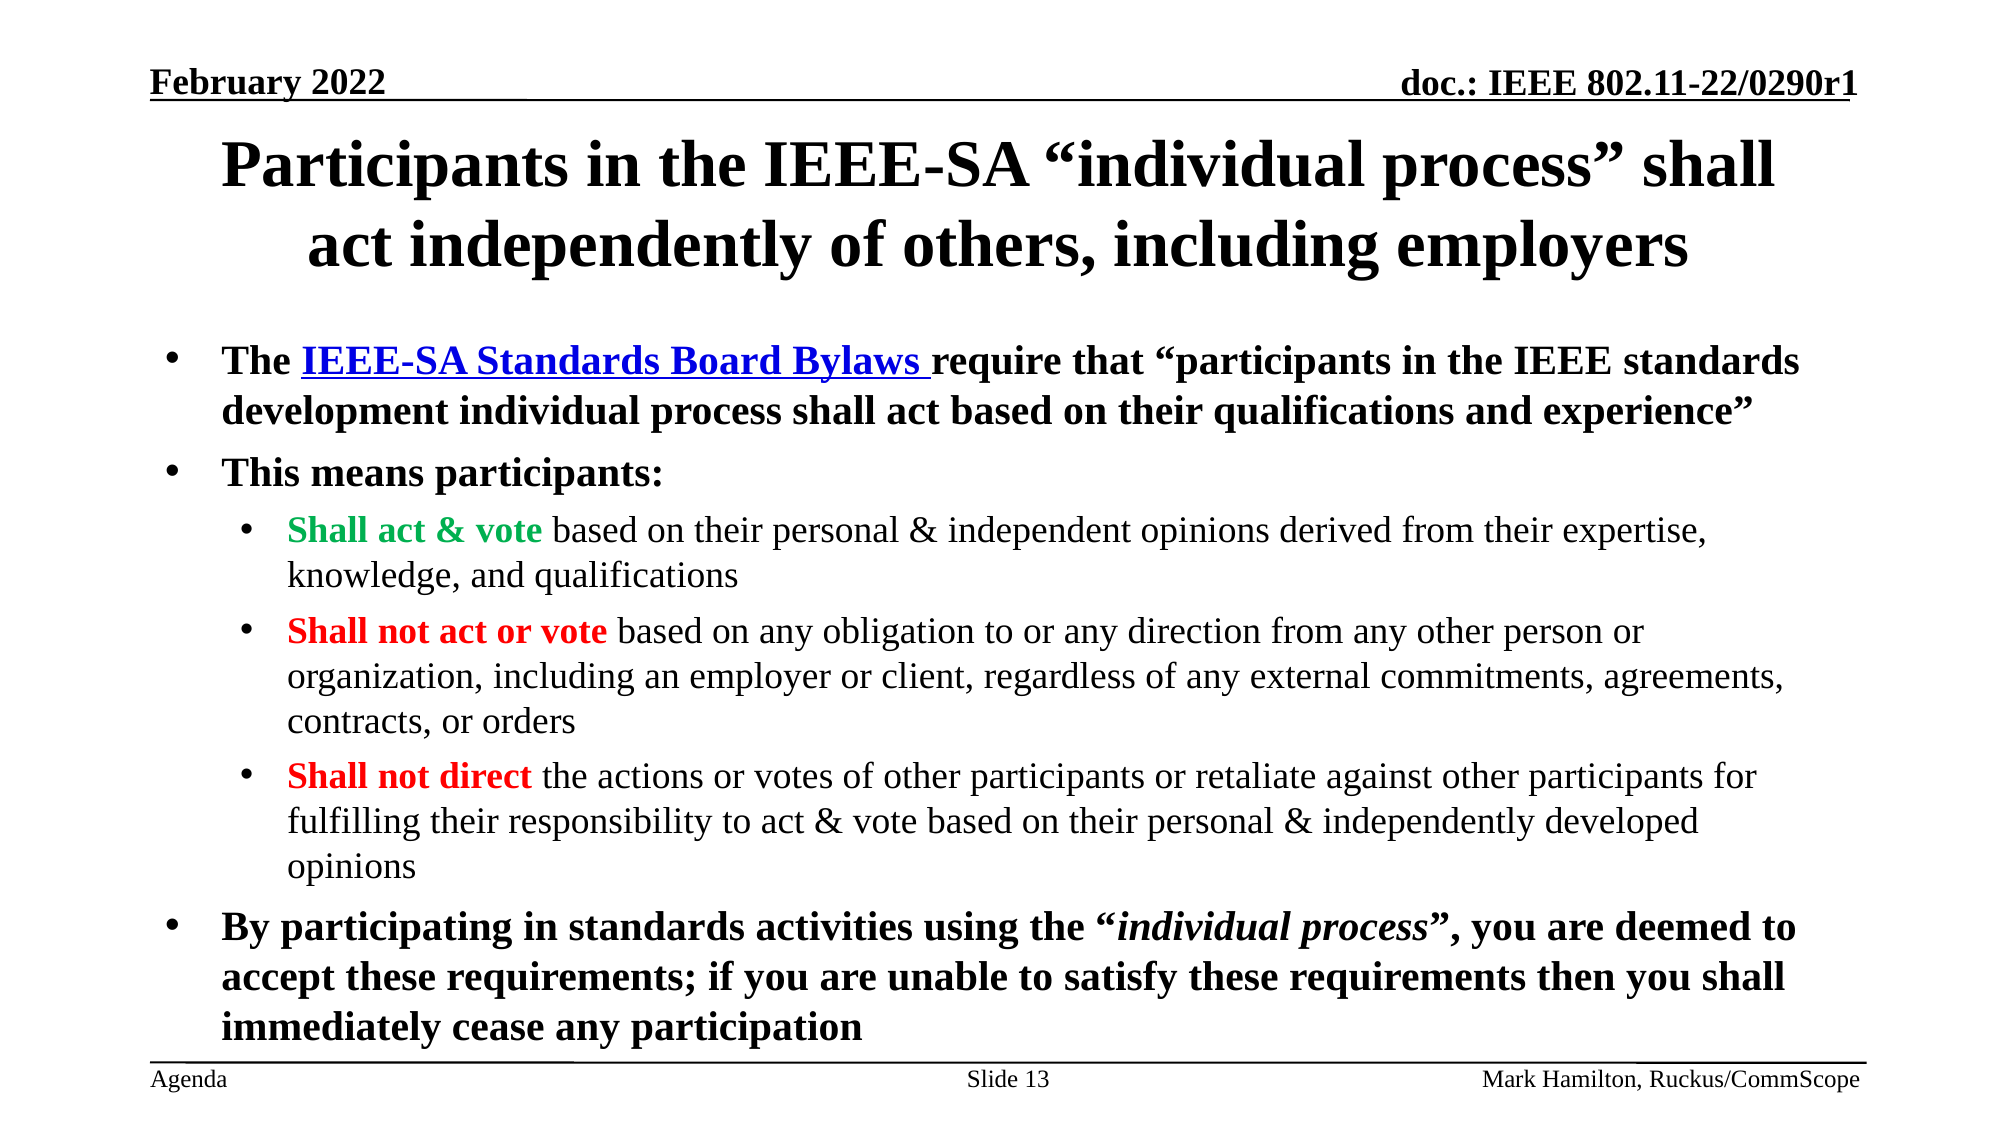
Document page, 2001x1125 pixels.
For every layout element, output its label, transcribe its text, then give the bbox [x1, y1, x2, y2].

title Participants in the IEEE-SA “individual process” shall act independently of others, including employers [149, 112, 1850, 288]
list The IEEE-SA Standards Board Bylaws require that “participants in the IEEE standards development individual process shall act based on their qualifications and experience” This means participants: Shall act & vote based on their personal & independent opinions derived from their expertise, knowledge, and qualifications Shall not act or vote based on any obligation to or any direction from any other person or organization, including an employer or client, regardless of any external commitments, agreements, contracts, or orders Shall not direct the actions or votes of other participants or retaliate against other participants for fulfilling their responsibility to act & vote based on their personal & independently developed opinions By participating in standards activities using the “individual process”, you are deemed to accept these requirements; if you are unable to satisfy these requirements then you shall immediately cease any participation [149, 324, 1850, 1000]
slide_number Slide 13 [950, 1061, 1067, 1123]
